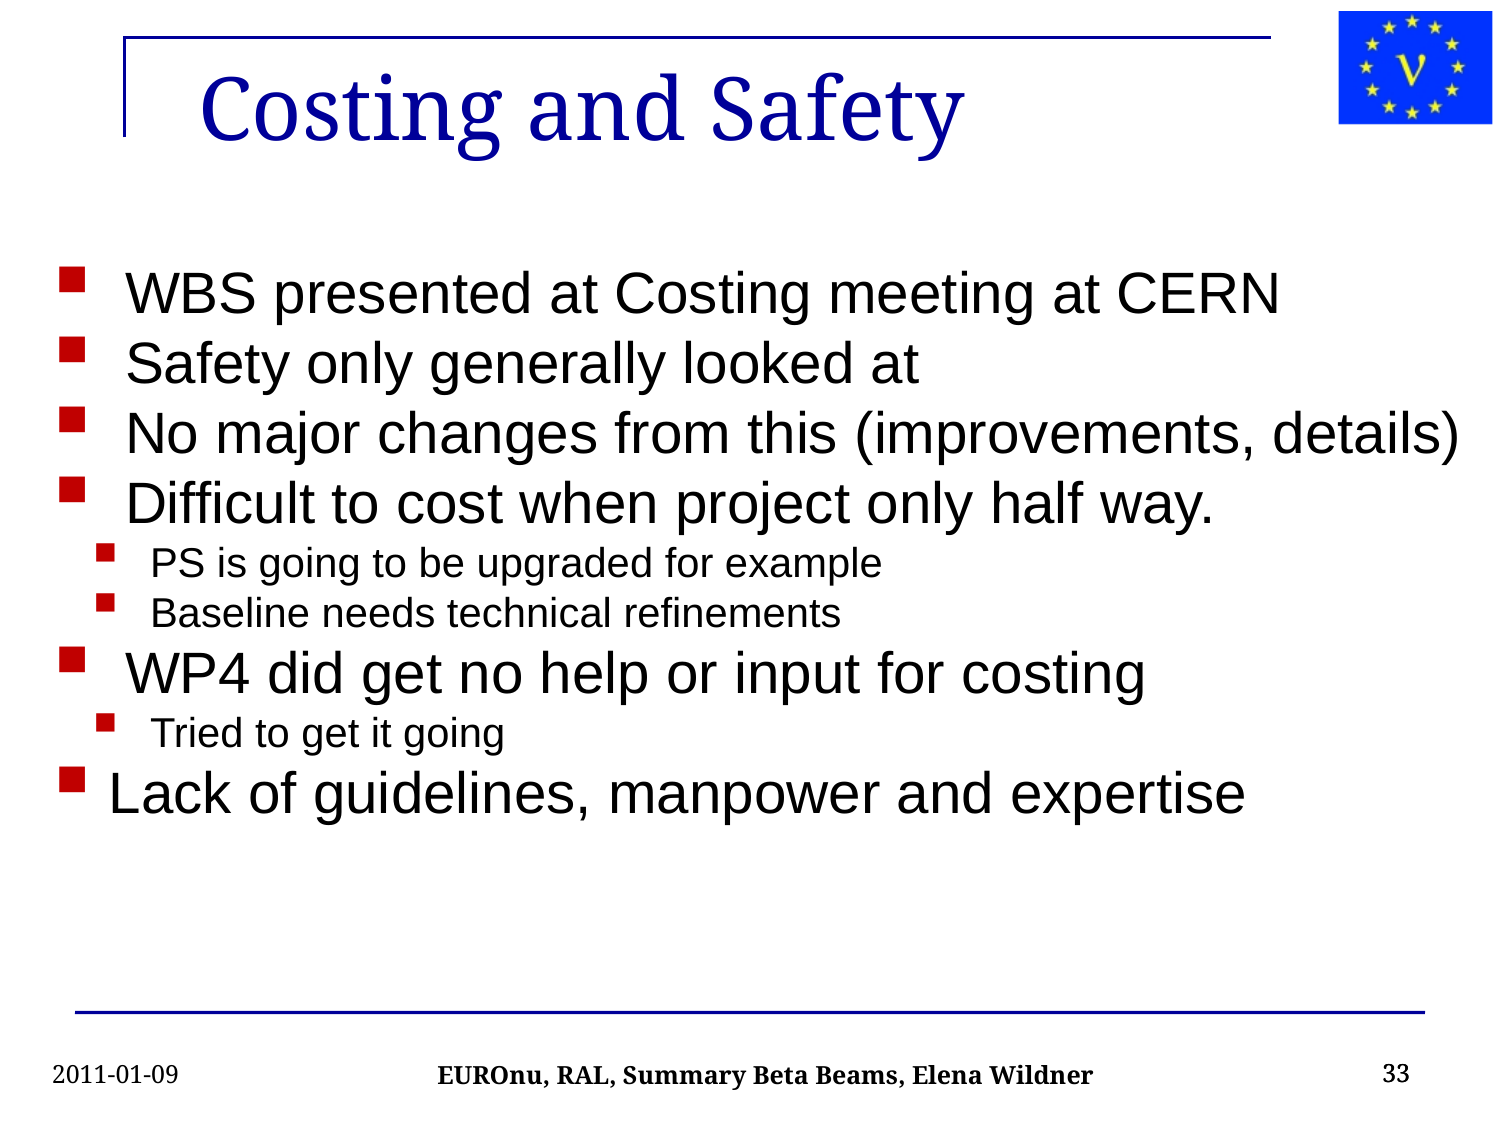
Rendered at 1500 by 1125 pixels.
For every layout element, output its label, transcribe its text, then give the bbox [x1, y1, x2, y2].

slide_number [36, 1020, 388, 1097]
footer EUROnu, RAL, Summary Beta Beams, Elena Wildner [405, 1055, 1074, 1097]
picture [1338, 11, 1493, 125]
title Costing and Safety [183, 45, 1341, 233]
text_box WBS presented at Costing meeting at CERN Safety only generally looked at No major changes from this (improvements, details) Difficult to cost when project only half way. PS is going to be upgraded for example Baseline needs technical refinements WP4 did get no help or input for costing Tried to get it going Lack of guidelines, manpower and expertise [37, 248, 1500, 833]
text_box 33 [1074, 1024, 1425, 1100]
